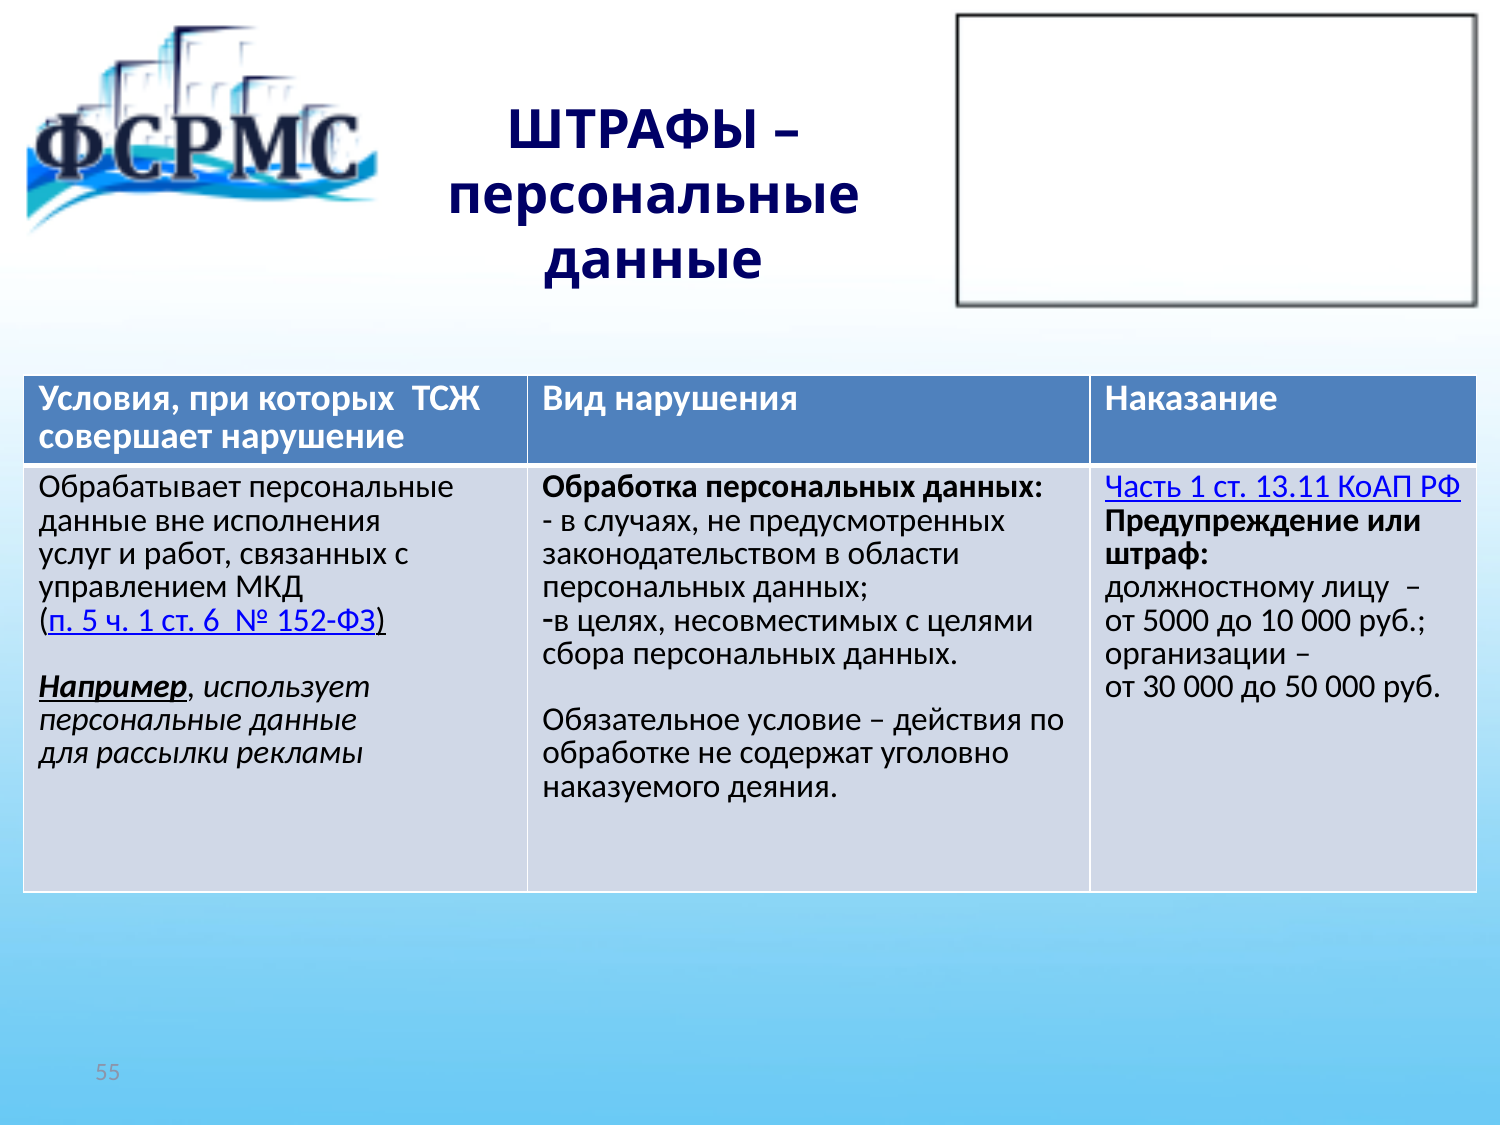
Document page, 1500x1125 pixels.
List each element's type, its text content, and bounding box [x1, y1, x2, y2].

table_cell Часть 1 ст. 13.11 КоАП РФ Предупреждение или штраф: должностному лицу – от 5000 до 10 000 руб.; организации – от 30 000 до 50 000 руб. [1091, 468, 1476, 891]
table_header Вид нарушения [528, 376, 1089, 463]
table_header Наказание [1091, 376, 1476, 463]
table_header Условия, при которых ТСЖ совершает нарушение [24, 376, 527, 463]
title ШТРАФЫ – персональные данные [351, 70, 957, 313]
picture [0, 0, 1500, 1125]
table_cell Обрабатывает персональные данные вне исполнения услуг и работ, связанных с управлением МКД (п. 5 ч. 1 ст. 6 № 152-ФЗ) Например, использует персональные данные для рассылки рекламы [24, 468, 527, 891]
slide_number 55 [53, 1040, 136, 1100]
table_cell Обработка персональных данных: - в случаях, не предусмотренных законодательством в области персональных данных; в целях, несовместимых с целями сбора персональных данных. Обязательное условие – действия по обработке не содержат уголовно наказуемого деяния. [528, 468, 1089, 891]
